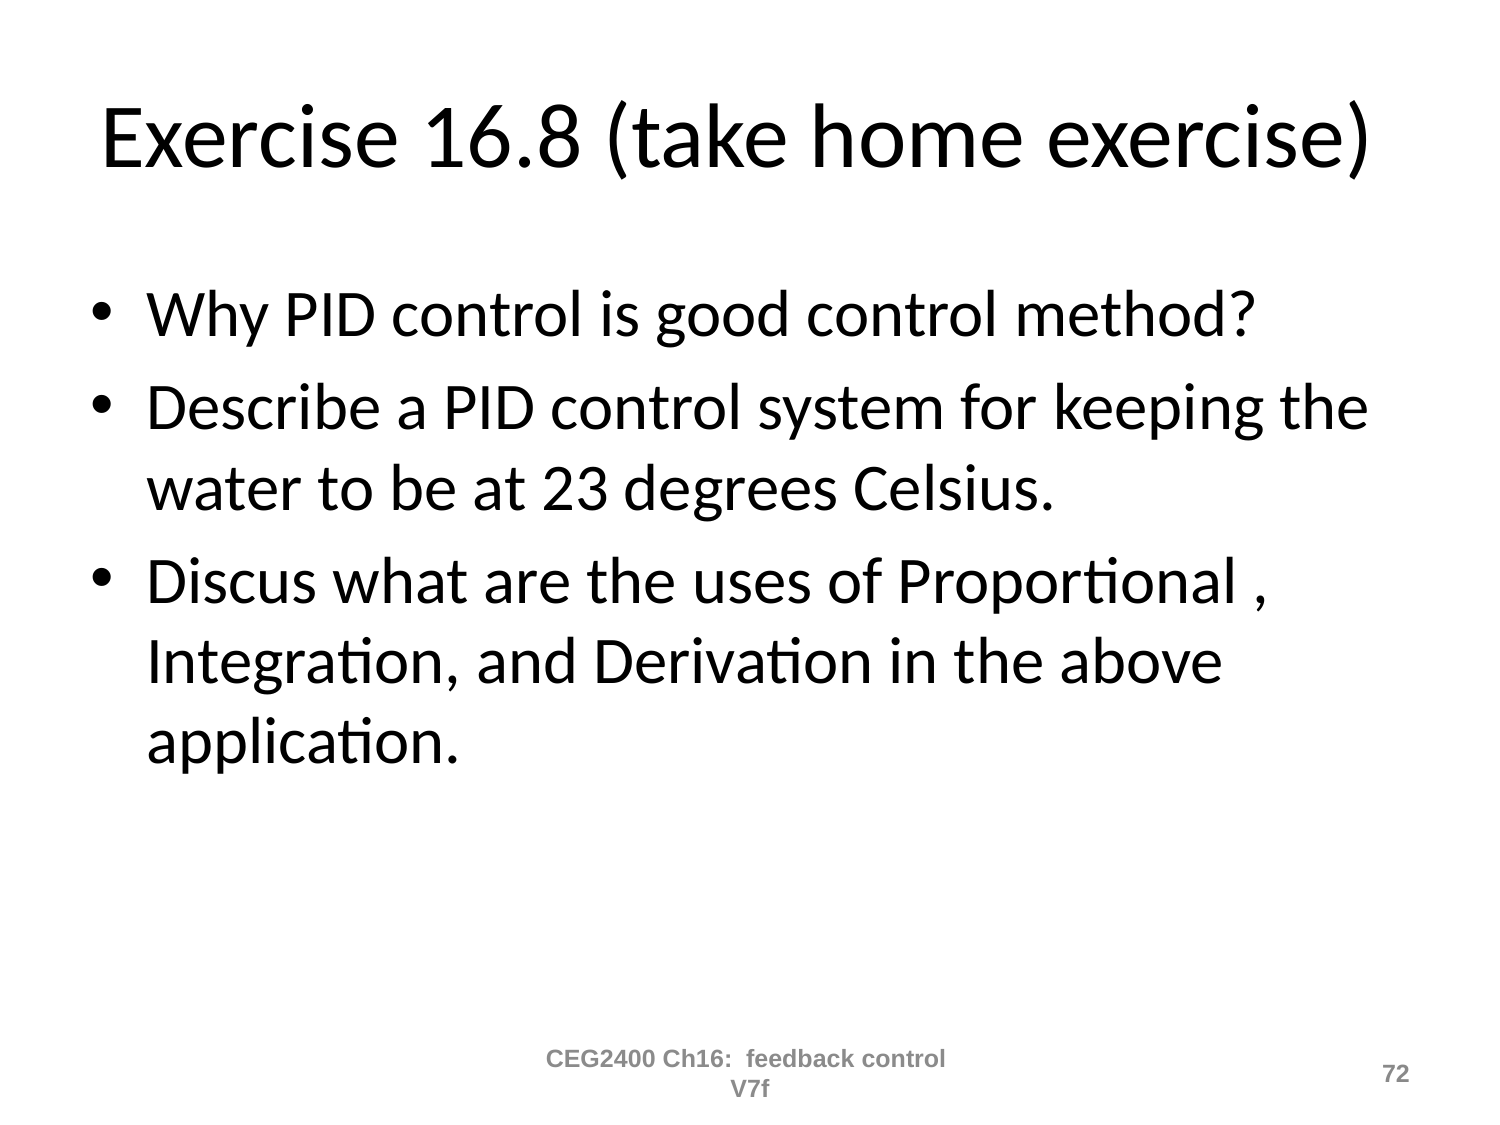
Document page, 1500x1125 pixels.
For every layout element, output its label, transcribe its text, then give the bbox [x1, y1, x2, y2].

title Exercise 16.8 (take home exercise) [62, 37, 1413, 225]
slide_number 72 [1074, 1042, 1425, 1103]
list Why PID control is good control method? Describe a PID control system for keeping the water to be at 23 degrees Celsius. Discus what are the uses of Proportional , Integration, and Derivation in the above application. [75, 262, 1425, 1005]
footer CEG2400 Ch16: feedback control V7f [512, 1042, 988, 1103]
